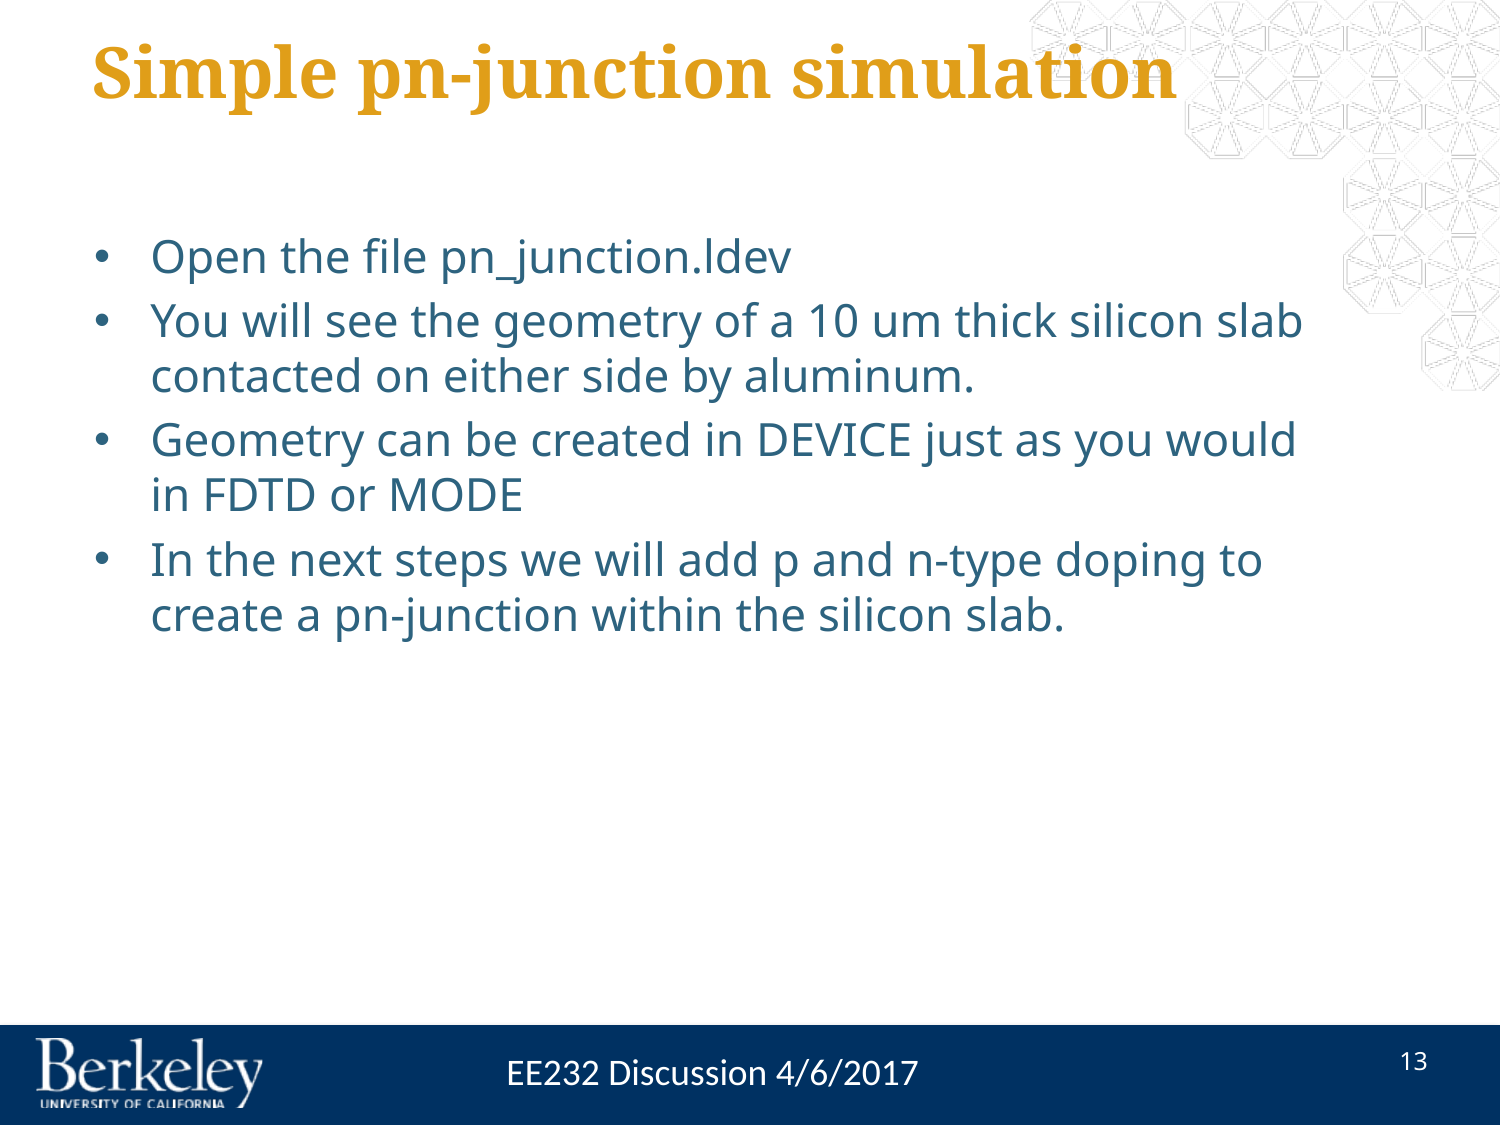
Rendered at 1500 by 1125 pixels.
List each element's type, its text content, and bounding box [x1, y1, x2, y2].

list Open the file pn_junction.ldev You will see the geometry of a 10 um thick silicon slab contacted on either side by aluminum. Geometry can be created in DEVICE just as you would in FDTD or MODE In the next steps we will add p and n-type doping to create a pn-junction within the silicon slab. [79, 220, 1349, 956]
title Simple pn-junction simulation [77, 19, 1351, 175]
